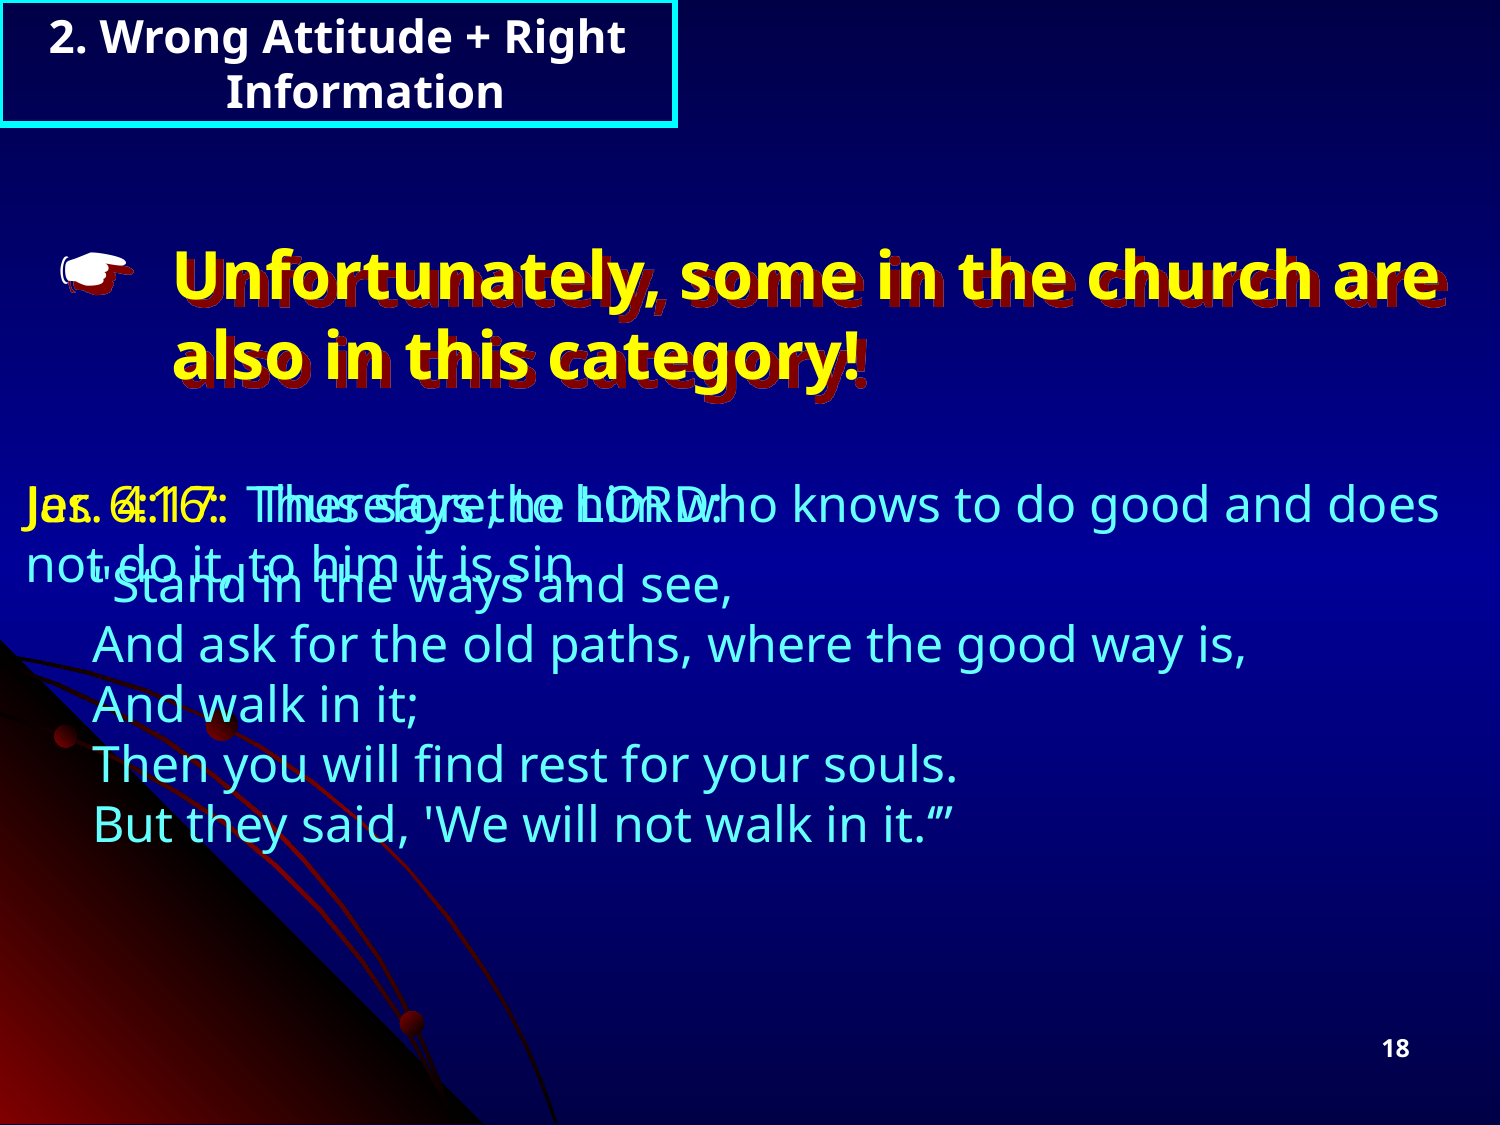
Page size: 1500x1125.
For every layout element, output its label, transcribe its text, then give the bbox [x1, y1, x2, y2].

text_box Unfortunately, some in the church are also in this category! [20, 212, 1480, 413]
slide_number 18 [1074, 1025, 1425, 1100]
text_box Jer. 6:16: Thus says the LORD: "Stand in the ways and see, And ask for the old paths, where the good way is, And walk in it; Then you will find rest for your souls. But they said, 'We will not walk in it.‘” [12, 465, 1488, 861]
text_box Jas. 4:17: Therefore, to him who knows to do good and does not do it, to him it is sin. [10, 465, 1486, 601]
text_box 2. Wrong Attitude + Right Information [0, 0, 675, 125]
